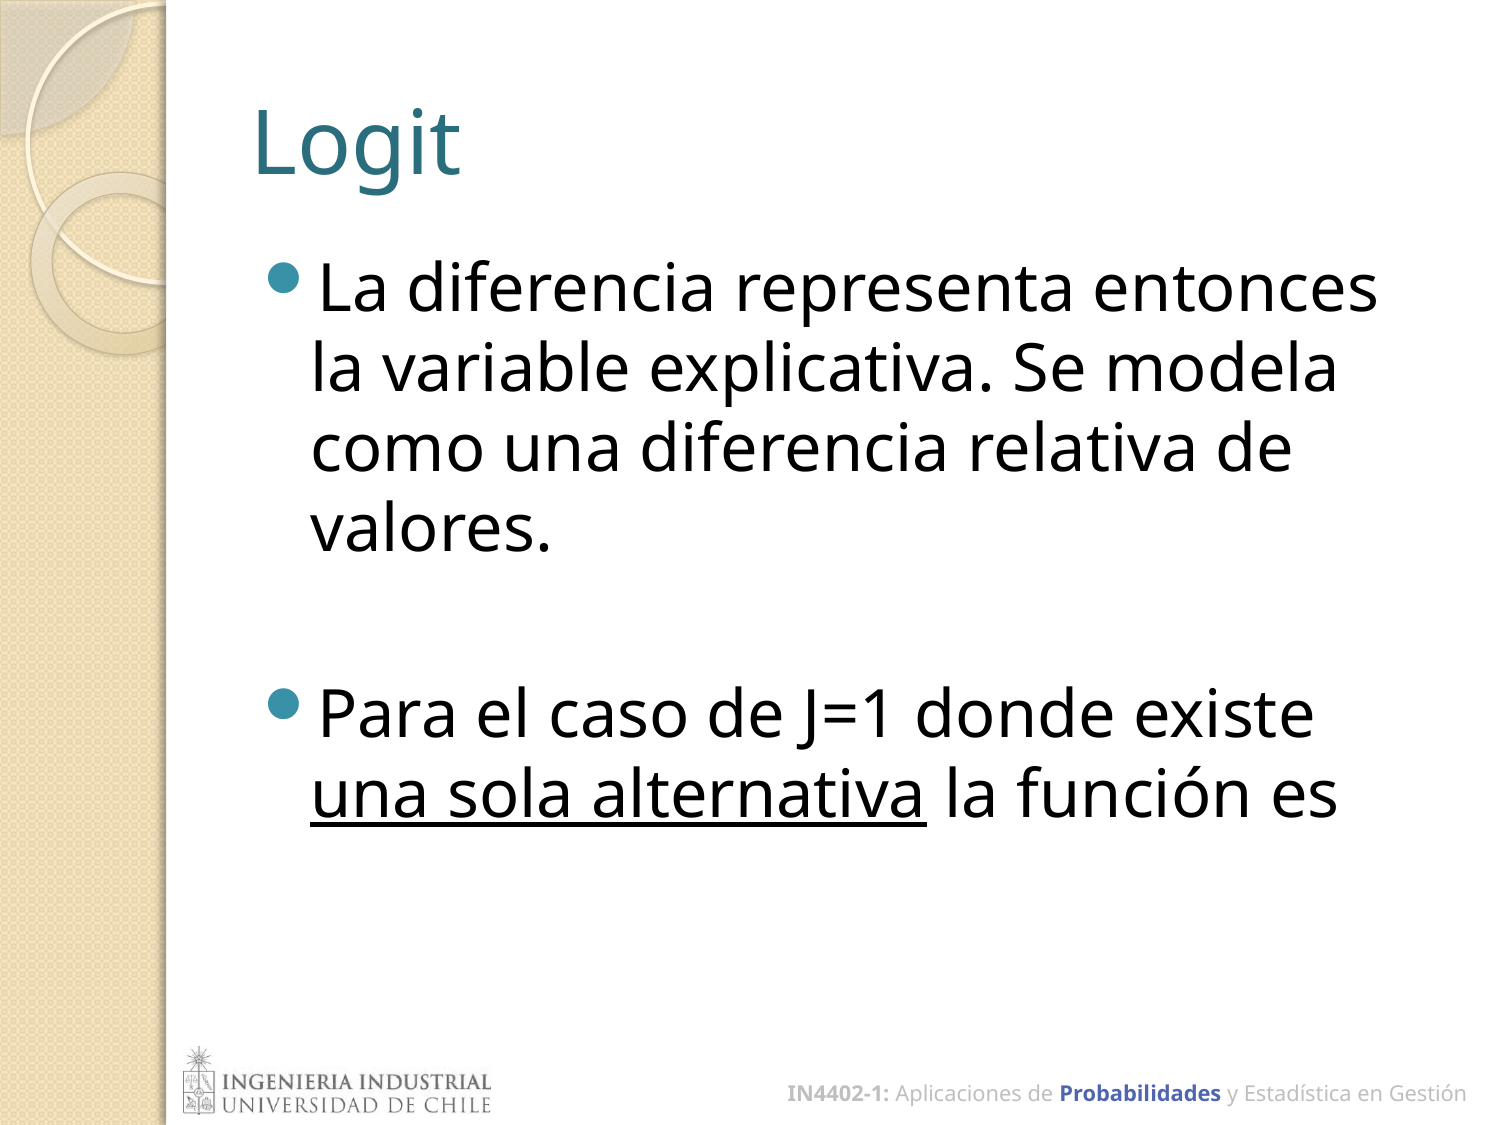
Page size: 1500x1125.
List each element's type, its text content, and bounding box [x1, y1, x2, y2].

picture [183, 1046, 491, 1115]
title Logit [235, 45, 1466, 233]
